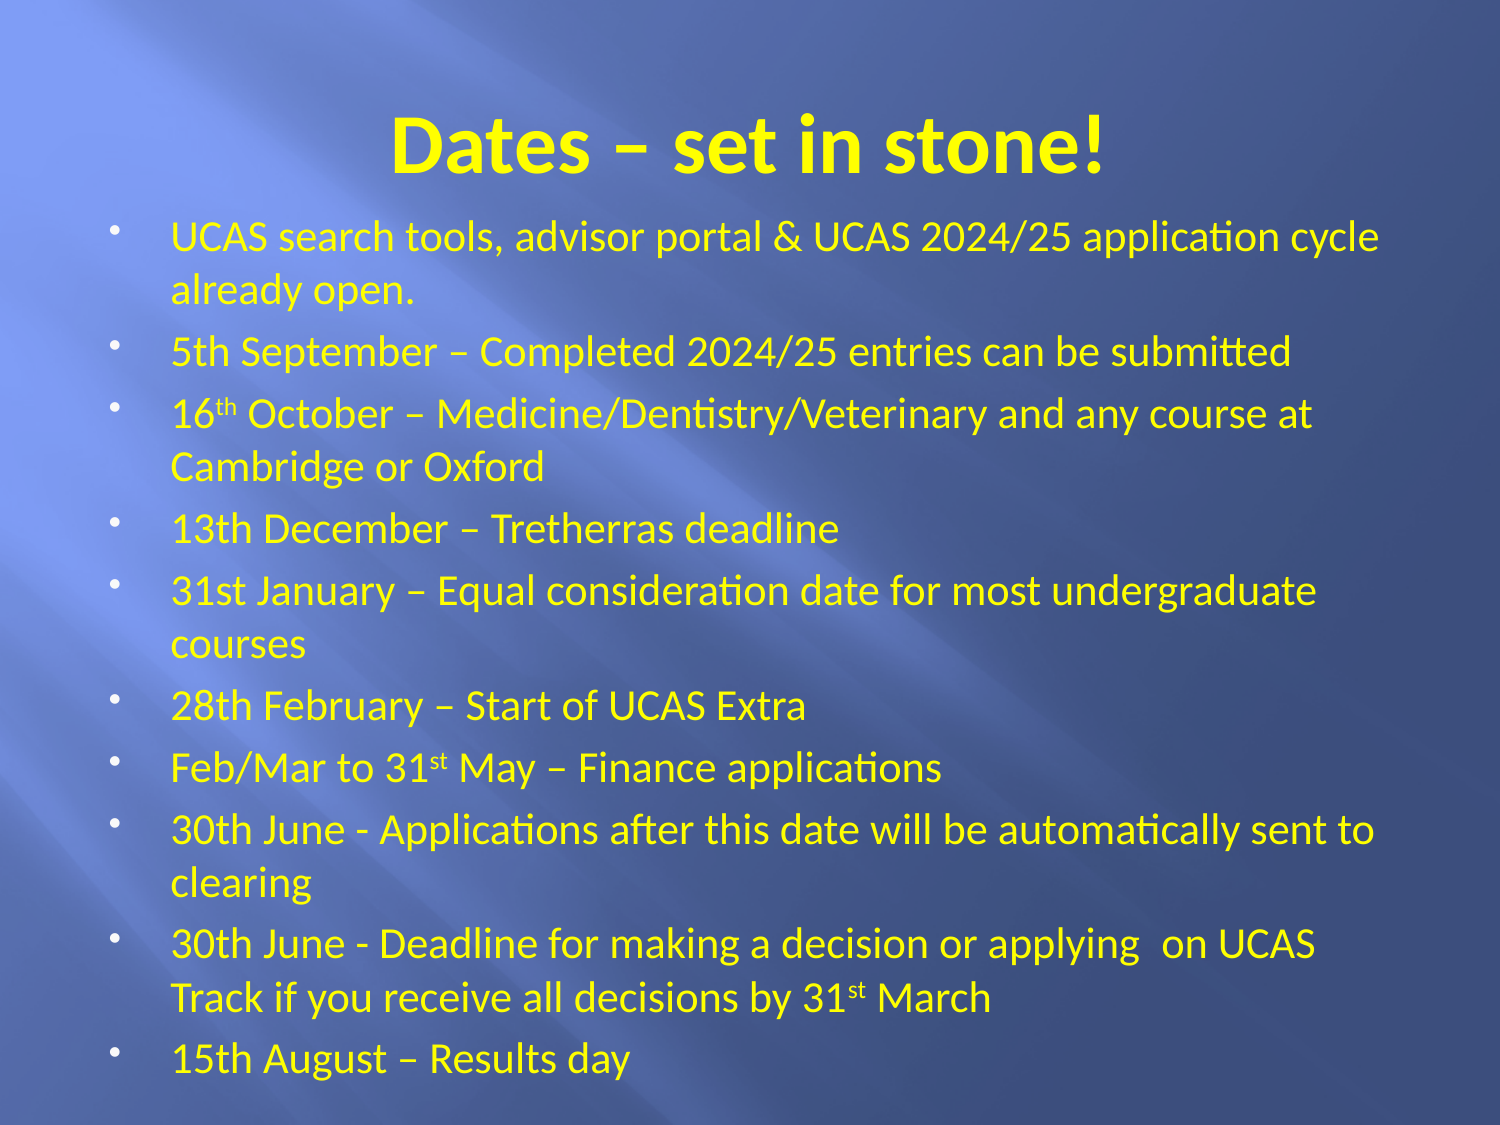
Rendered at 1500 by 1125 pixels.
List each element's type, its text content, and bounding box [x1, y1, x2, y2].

list UCAS search tools, advisor portal & UCAS 2024/25 application cycle already open. 5th September – Completed 2024/25 entries can be submitted 16th October – Medicine/Dentistry/Veterinary and any course at Cambridge or Oxford 13th December – Tretherras deadline 31st January – Equal consideration date for most undergraduate courses 28th February – Start of UCAS Extra Feb/Mar to 31st May – Finance applications 30th June - Applications after this date will be automatically sent to clearing 30th June - Deadline for making a decision or applying on UCAS Track if you receive all decisions by 31st March 15th August – Results day [75, 200, 1425, 1094]
title Dates – set in stone! [75, 45, 1425, 200]
